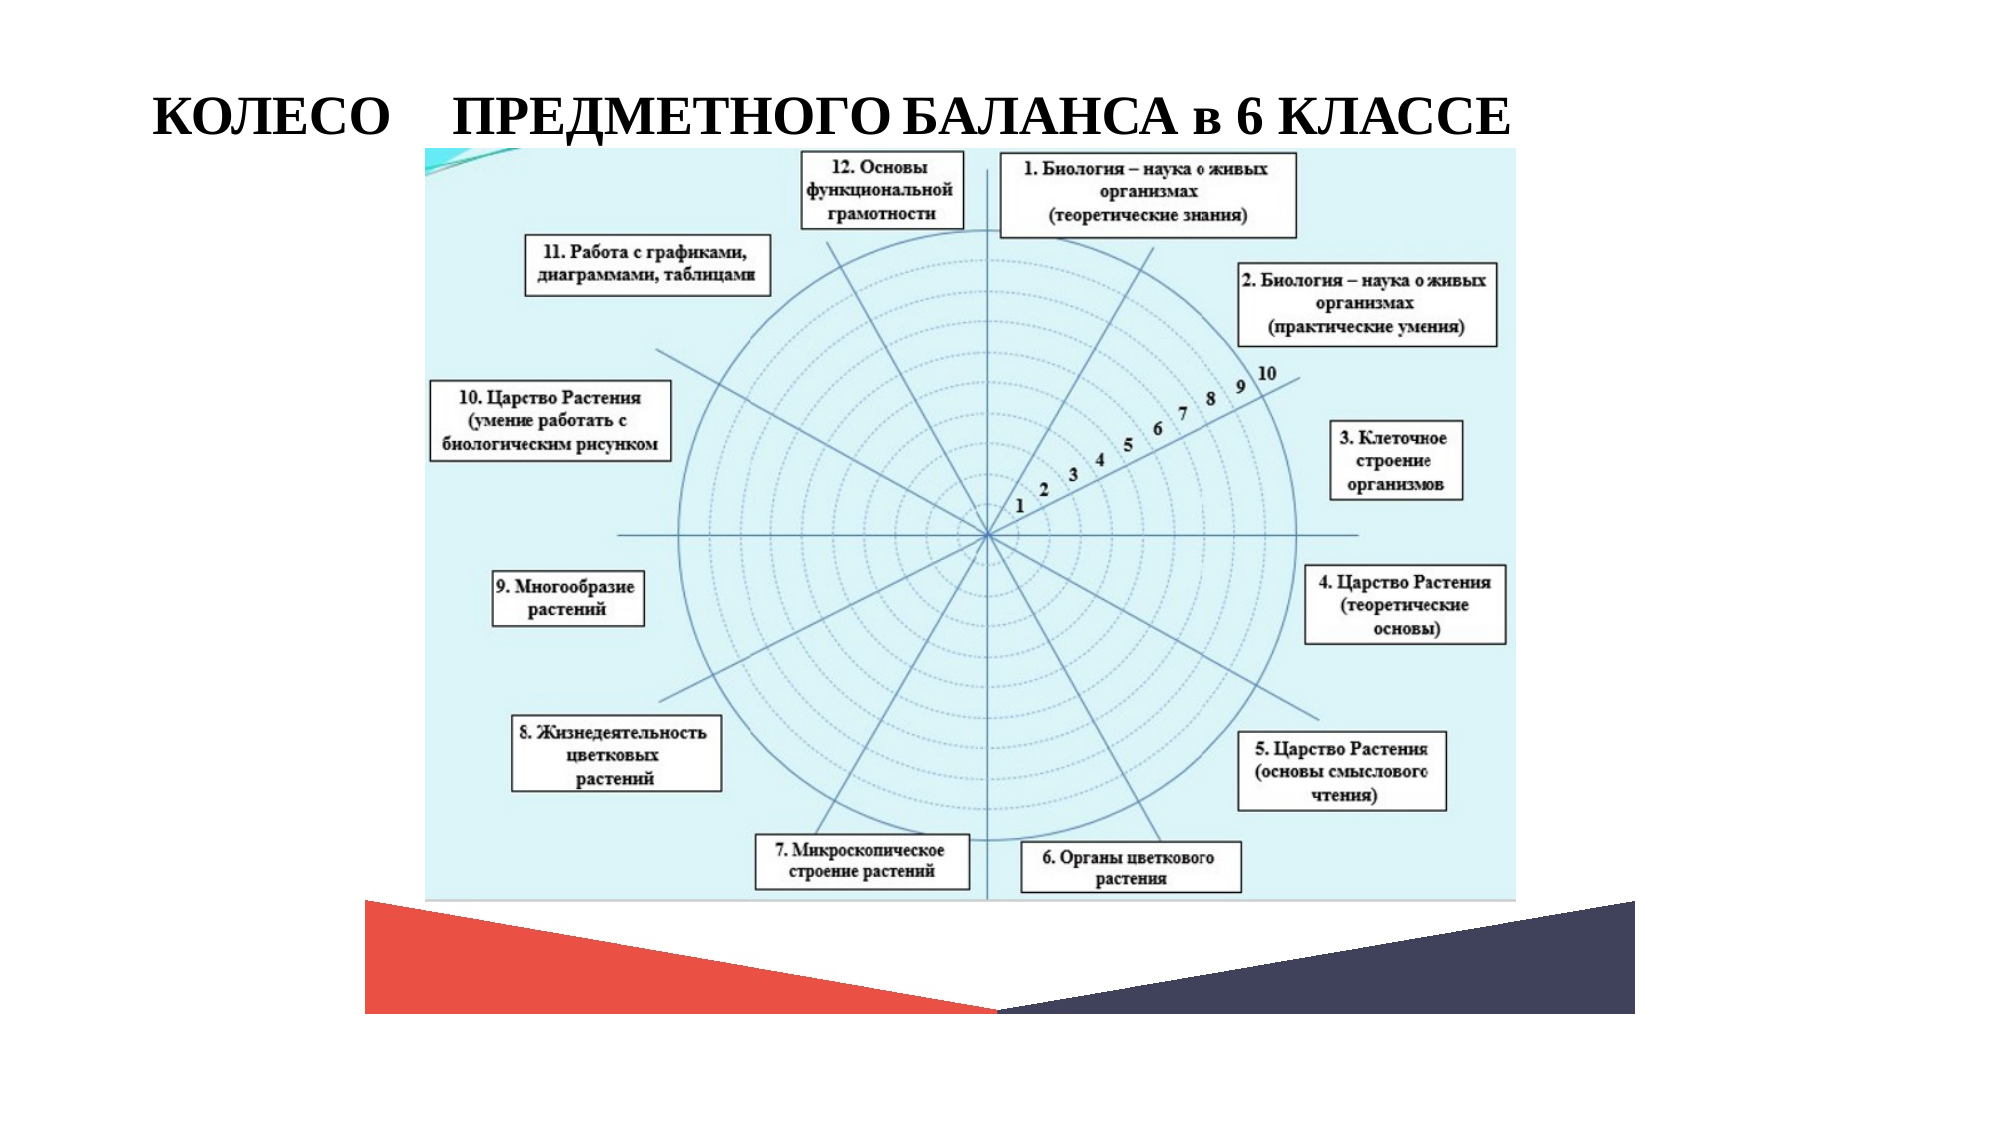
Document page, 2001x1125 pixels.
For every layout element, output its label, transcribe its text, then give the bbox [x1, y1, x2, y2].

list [365, 299, 1635, 1014]
picture [425, 148, 1516, 902]
title КОЛЕСО ПРЕДМЕТНОГО БАЛАНСА в 6 КЛАССЕ [137, 59, 1863, 174]
